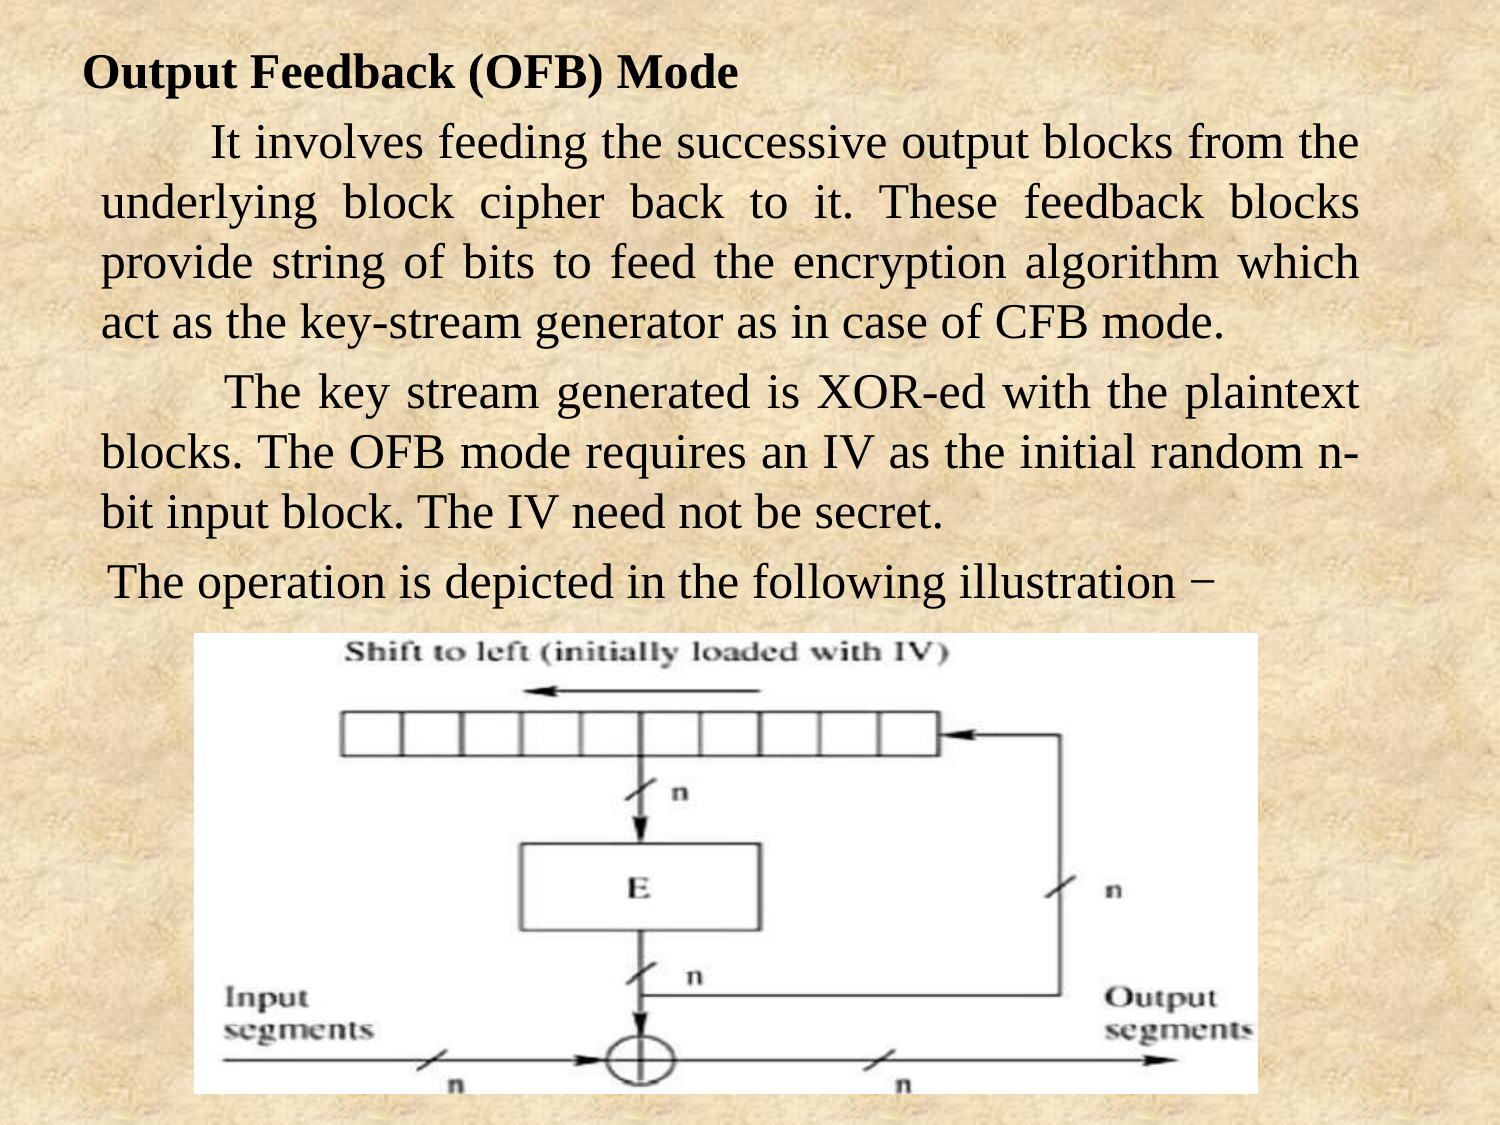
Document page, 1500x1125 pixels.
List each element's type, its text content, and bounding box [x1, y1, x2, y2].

picture [0, 0, 1500, 1125]
list Output Feedback (OFB) Mode It involves feeding the successive output blocks from the underlying block cipher back to it. These feedback blocks provide string of bits to feed the encryption algorithm which act as the key-stream generator as in case of CFB mode. The key stream generated is XOR-ed with the plaintext blocks. The OFB mode requires an IV as the initial random n-bit input block. The IV need not be secret. The operation is depicted in the following illustration − [29, 30, 1377, 646]
